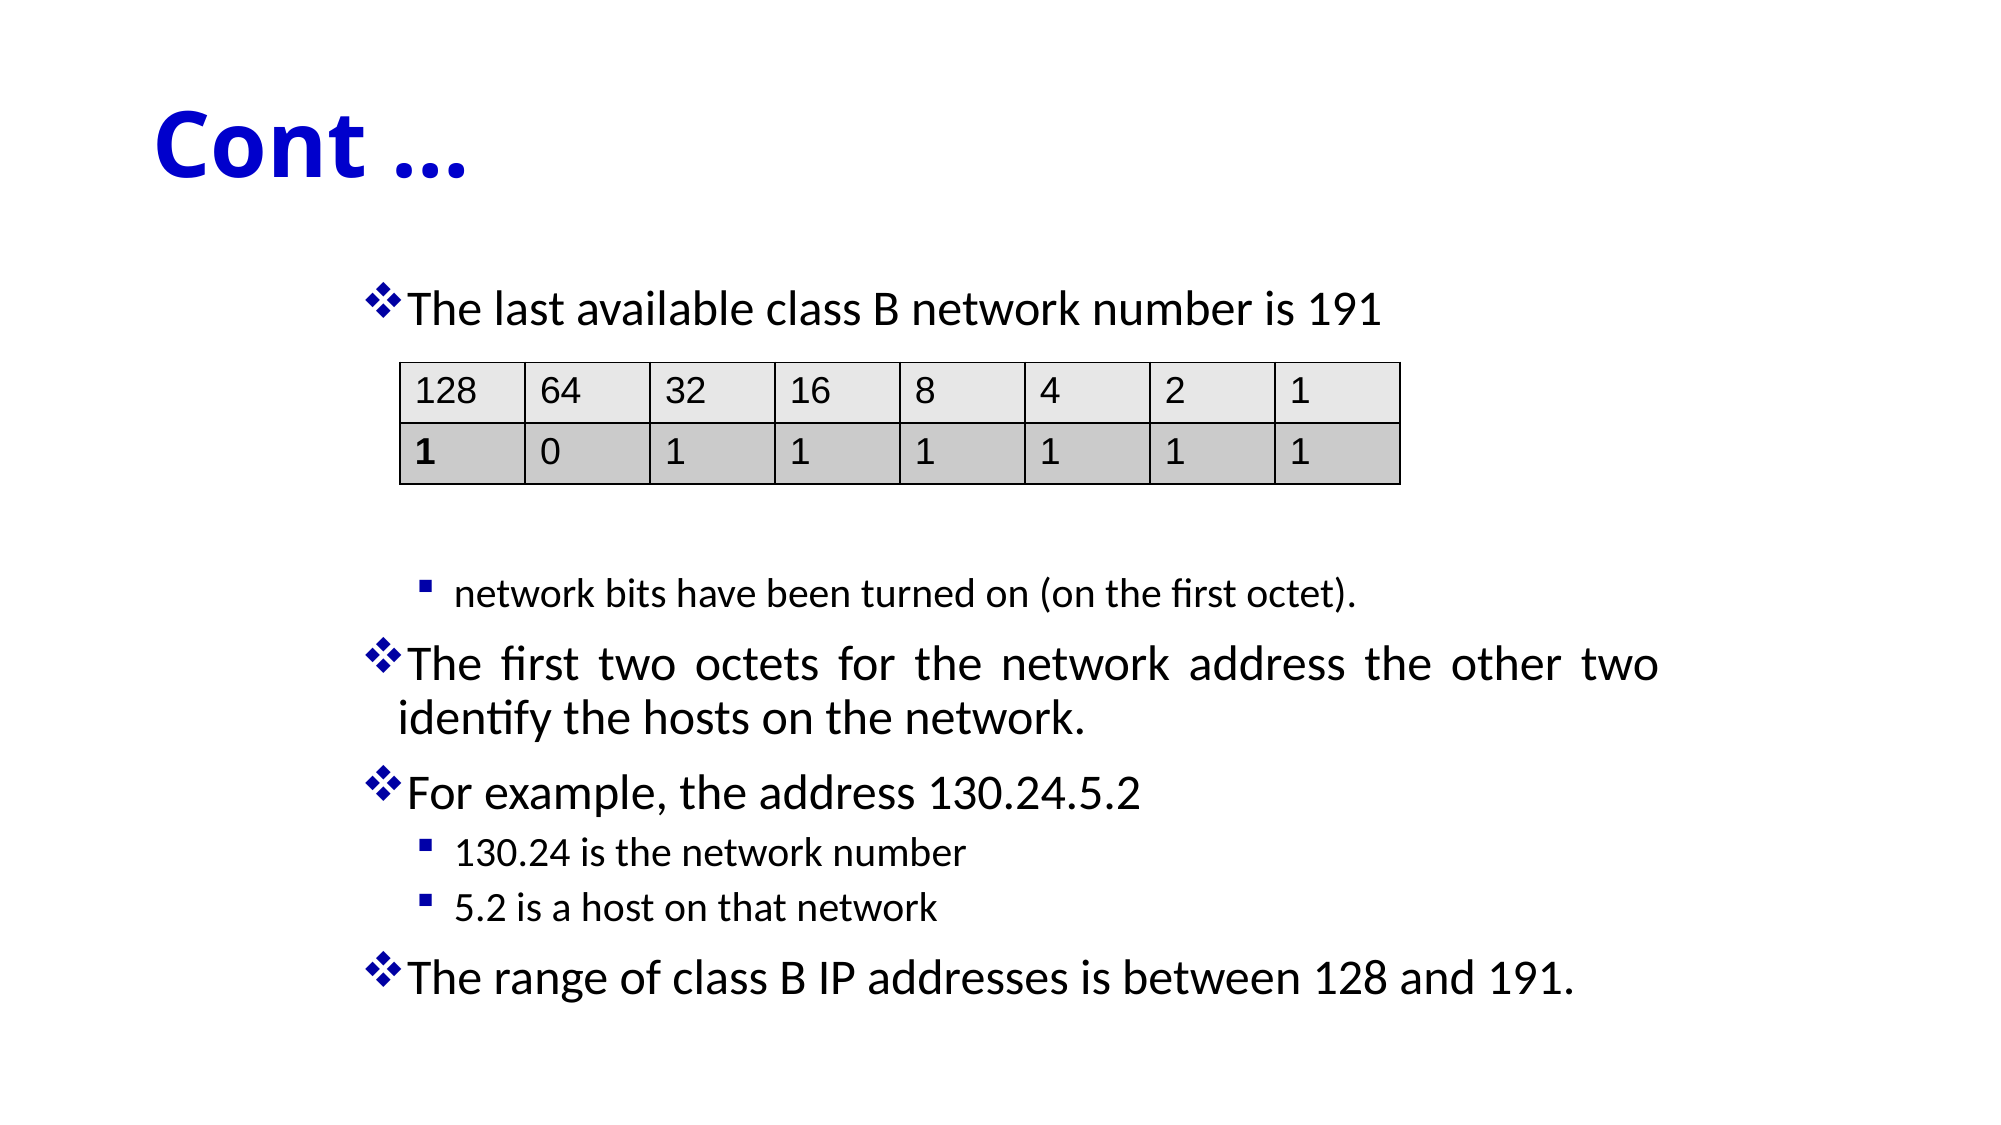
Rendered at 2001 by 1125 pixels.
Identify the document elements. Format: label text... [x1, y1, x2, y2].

table_header 16 [776, 363, 899, 422]
title Cont … [137, 74, 1863, 221]
table_cell 1 [1276, 424, 1399, 483]
table_header 2 [1151, 363, 1274, 422]
table_header 128 [401, 363, 524, 422]
table_cell 1 [651, 424, 774, 483]
table_cell 1 [1026, 424, 1149, 483]
table_cell 1 [401, 424, 524, 483]
table_header 1 [1276, 363, 1399, 422]
table_header 4 [1026, 363, 1149, 422]
table_header 8 [901, 363, 1024, 422]
table_header 32 [651, 363, 774, 422]
list The last available class B network number is 191 network bits have been turned on (on the first octet). The first two octets for the network address the other two identify the hosts on the network. For example, the address 130.24.5.2 130.24 is the network number 5.2 is a host on that network The range of class B IP addresses is between 128 and 191. [324, 275, 1675, 1088]
table_cell 1 [901, 424, 1024, 483]
table_cell 1 [776, 424, 899, 483]
table_cell 1 [1151, 424, 1274, 483]
table_header 64 [526, 363, 649, 422]
table_cell 0 [526, 424, 649, 483]
